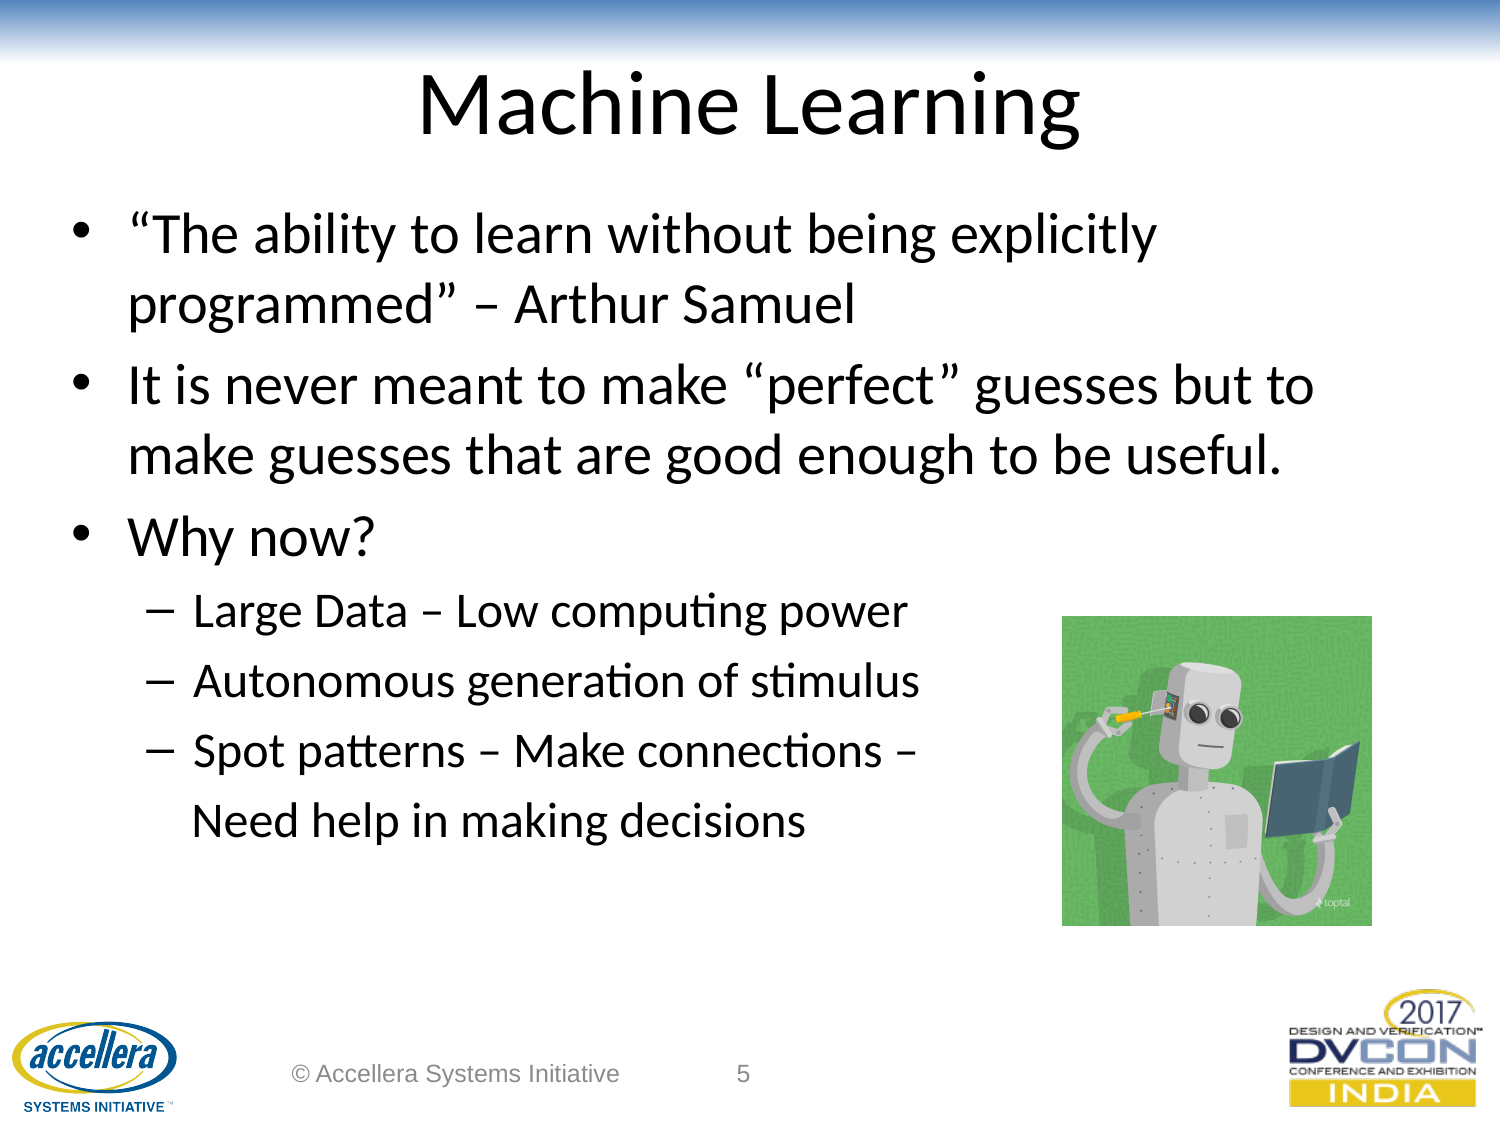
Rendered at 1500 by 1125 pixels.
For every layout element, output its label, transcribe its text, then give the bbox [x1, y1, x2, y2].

picture [1062, 615, 1372, 926]
text_box [124, 368, 1188, 1106]
title Machine Learning [75, 4, 1425, 187]
picture [12, 1021, 177, 1112]
picture [1279, 984, 1484, 1112]
list “The ability to learn without being explicitly programmed” – Arthur Samuel It is never meant to make “perfect” guesses but to make guesses that are good enough to be useful. Why now? Large Data – Low computing power Autonomous generation of stimulus Spot patterns – Make connections – Need help in making decisions [56, 187, 1426, 1040]
